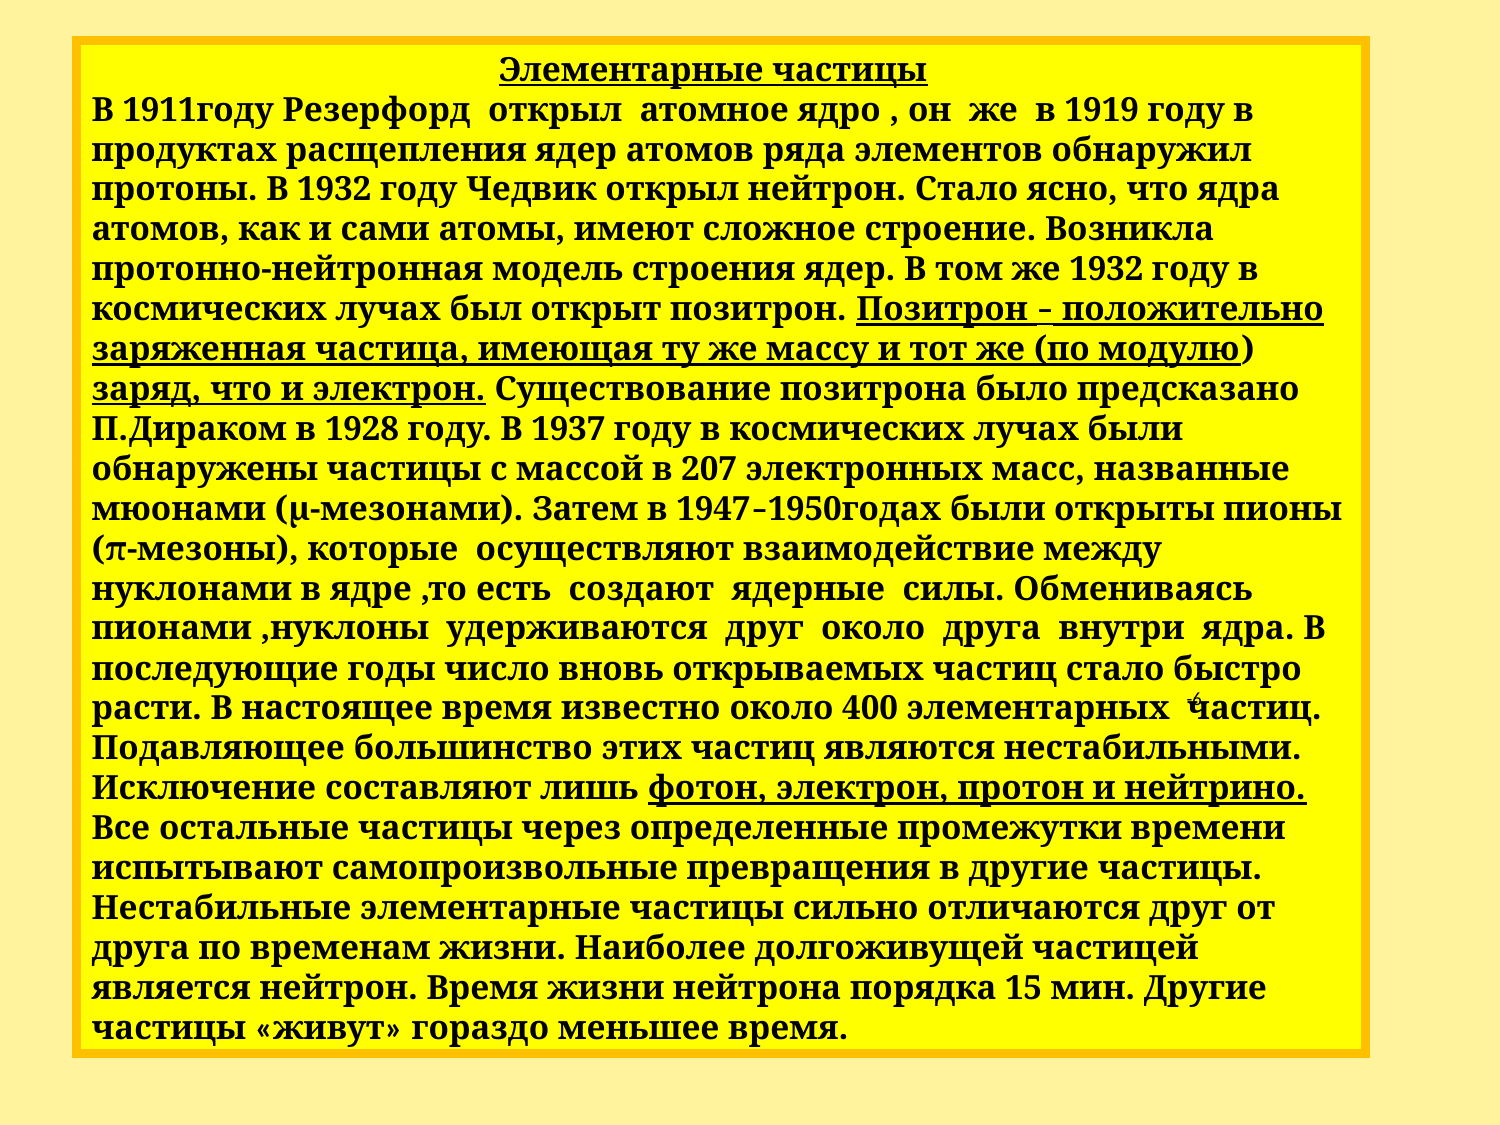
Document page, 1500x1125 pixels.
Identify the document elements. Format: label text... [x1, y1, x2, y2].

text_box -6 [1171, 679, 1301, 717]
text_box Элементарные частицы В 1911году Резерфорд открыл атомное ядро , он же в 1919 году в продуктах расщепления ядер атомов ряда элементов обнаружил протоны. В 1932 году Чедвик открыл нейтрон. Стало ясно, что ядра атомов, как и сами атомы, имеют сложное строение. Возникла протонно-нейтронная модель строения ядер. В том же 1932 году в космических лучах был открыт позитрон. Позитрон – положительно заряженная частица, имеющая ту же массу и тот же (по модулю) заряд, что и электрон. Существование позитрона было предсказано П.Дираком в 1928 году. В 1937 году в космических лучах были обнаружены частицы с массой в 207 электронных масс, названные мюонами (μ-мезонами). Затем в 1947–1950годах были открыты пионы (π-мезоны), которые осуществляют взаимодействие между нуклонами в ядре ,то есть создают ядерные силы. Обмениваясь пионами ,нуклоны удерживаются друг около друга внутри ядра. В последующие годы число вновь открываемых частиц стало быстро расти. В настоящее время известно около 400 элементарных частиц. Подавляющее большинство этих частиц являются нестабильными. Исключение составляют лишь фотон, электрон, протон и нейтрино. Все остальные частицы через определенные промежутки времени испытывают самопроизвольные превращения в другие частицы. Нестабильные элементарные частицы сильно отличаются друг от друга по временам жизни. Наиболее долгоживущей частицей является нейтрон. Время жизни нейтрона порядка 15 мин. Другие частицы «живут» гораздо меньшее время. [76, 40, 1366, 1054]
text_box Число протонов в ядре равняется числу электронов в атомной оболочке, поэтому атом в целом электронейтрален. [73, 37, 1369, 1057]
